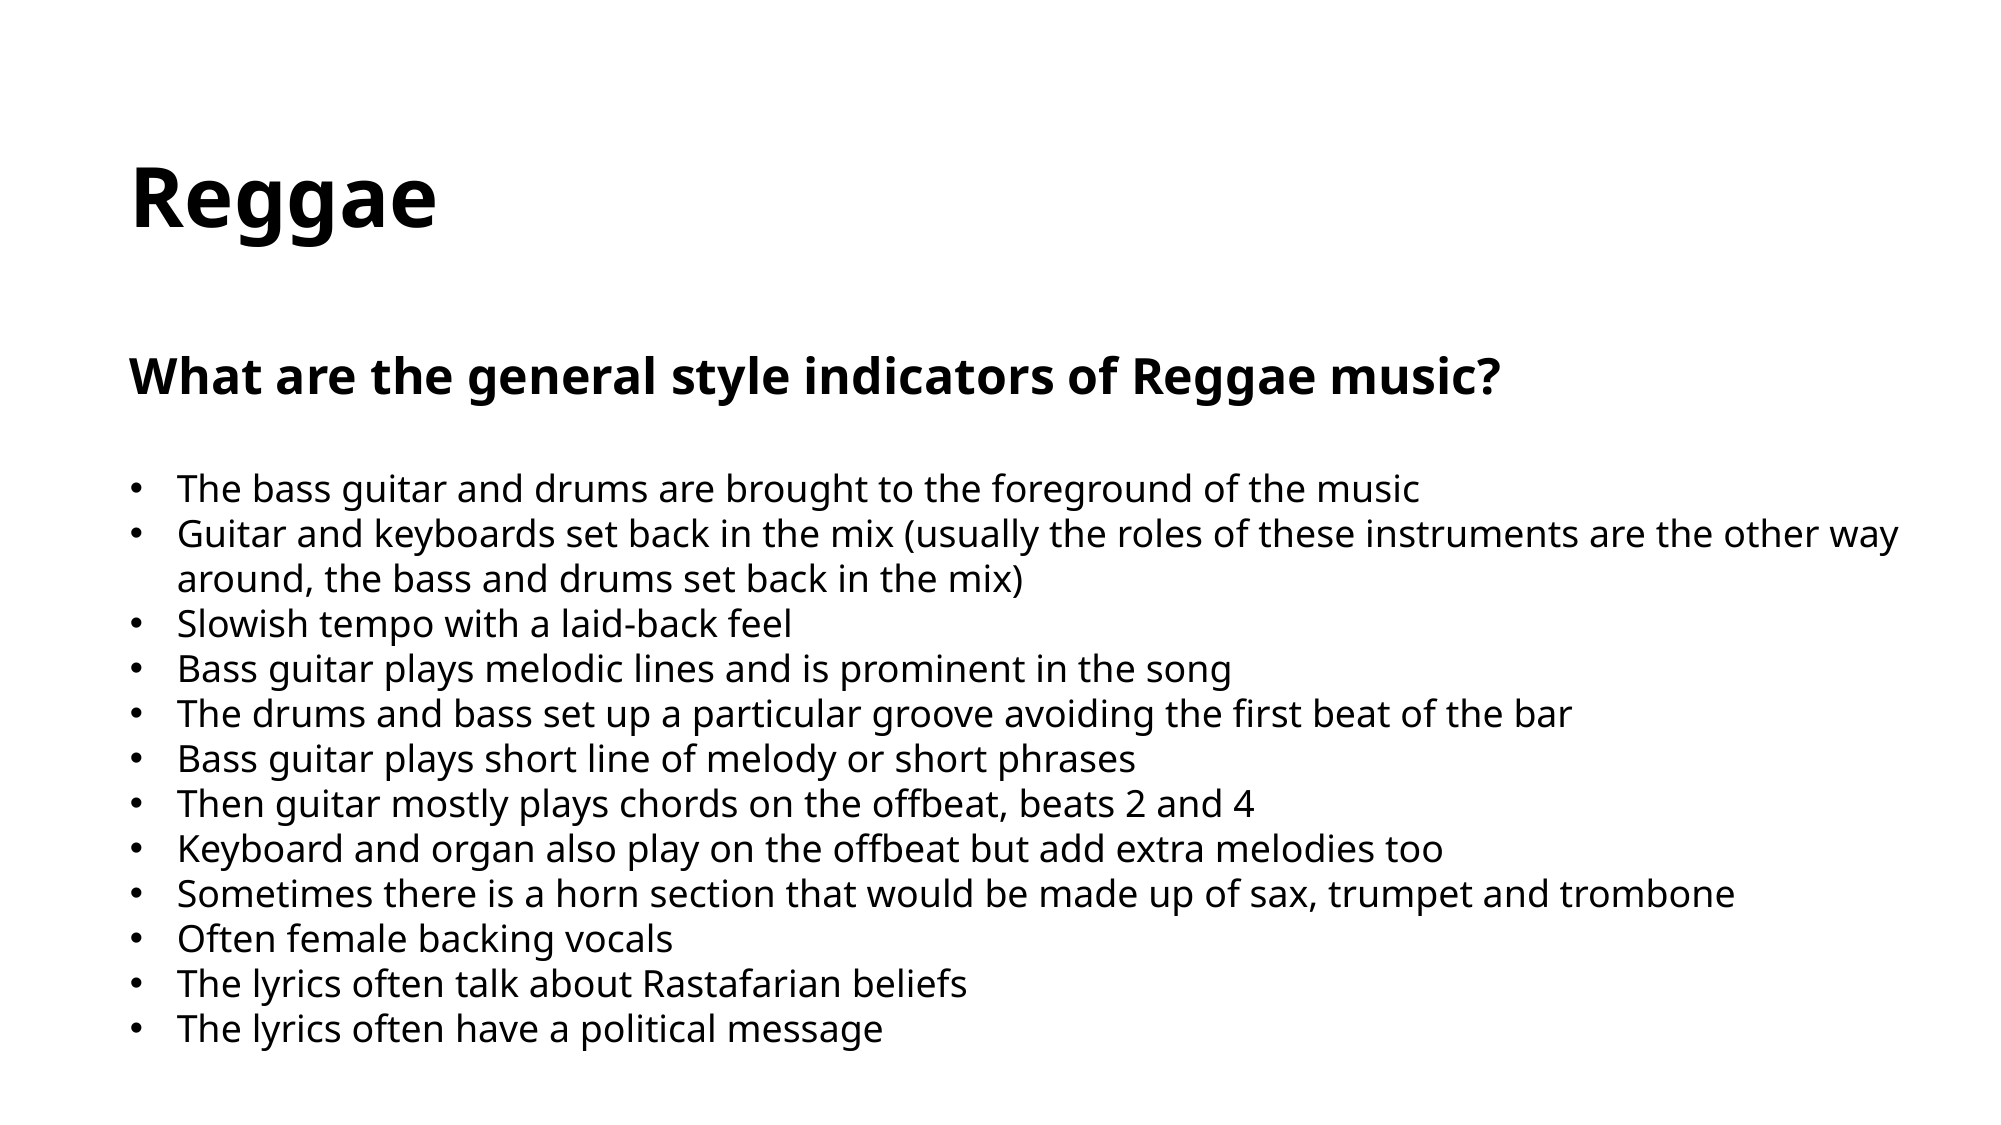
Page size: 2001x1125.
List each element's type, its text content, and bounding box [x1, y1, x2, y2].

text_box Reggae What are the general style indicators of Reggae music? The bass guitar and drums are brought to the foreground of the music Guitar and keyboards set back in the mix (usually the roles of these instruments are the other way around, the bass and drums set back in the mix) Slowish tempo with a laid-back feel Bass guitar plays melodic lines and is prominent in the song The drums and bass set up a particular groove avoiding the first beat of the bar Bass guitar plays short line of melody or short phrases Then guitar mostly plays chords on the offbeat, beats 2 and 4 Keyboard and organ also play on the offbeat but add extra melodies too Sometimes there is a horn section that would be made up of sax, trumpet and trombone Often female backing vocals The lyrics often talk about Rastafarian beliefs The lyrics often have a political message [115, 137, 1972, 1057]
